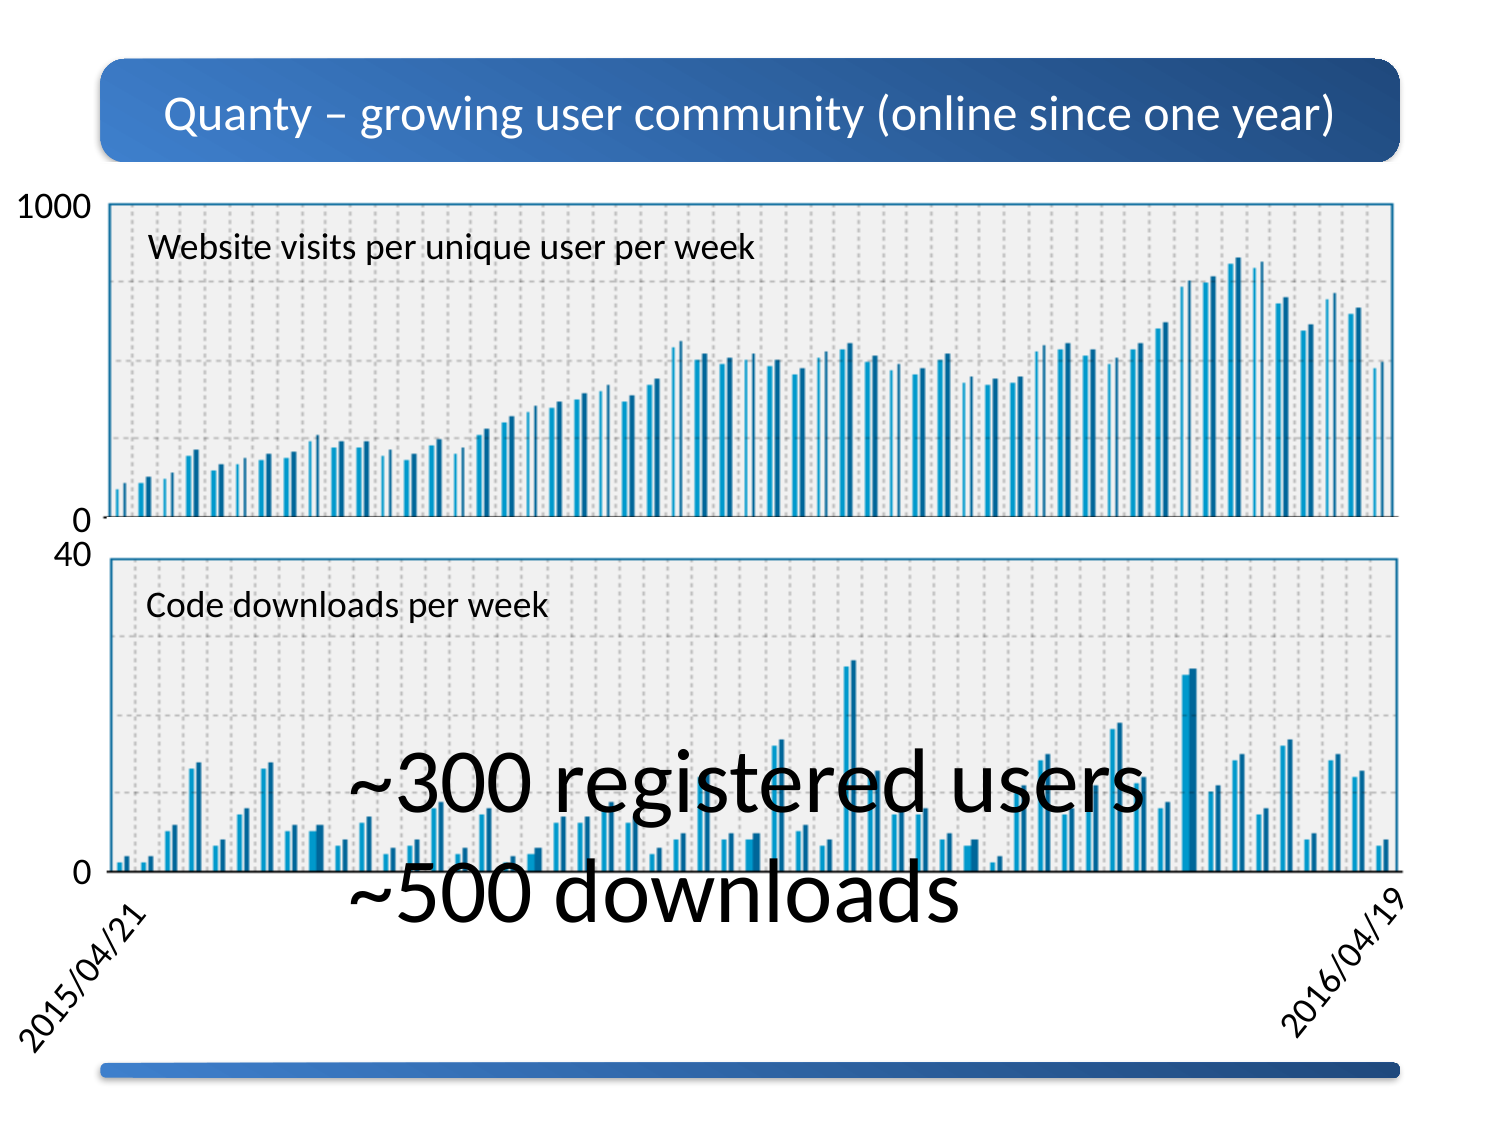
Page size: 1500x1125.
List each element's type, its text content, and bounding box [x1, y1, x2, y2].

text_box 0 [57, 839, 107, 900]
text_box 2016/04/19 [1252, 881, 1431, 1062]
text_box 0 [57, 487, 95, 522]
text_box [99, 1062, 1401, 1079]
text_box 2015/04/21 [0, 886, 169, 1077]
text_box ~300 registered users ~500 downloads [333, 886, 1163, 948]
picture [100, 162, 1407, 878]
text_box 1000 [0, 173, 95, 234]
text_box 40 [38, 522, 101, 582]
text_box Quanty – growing user community (online since one year) [99, 58, 1401, 160]
